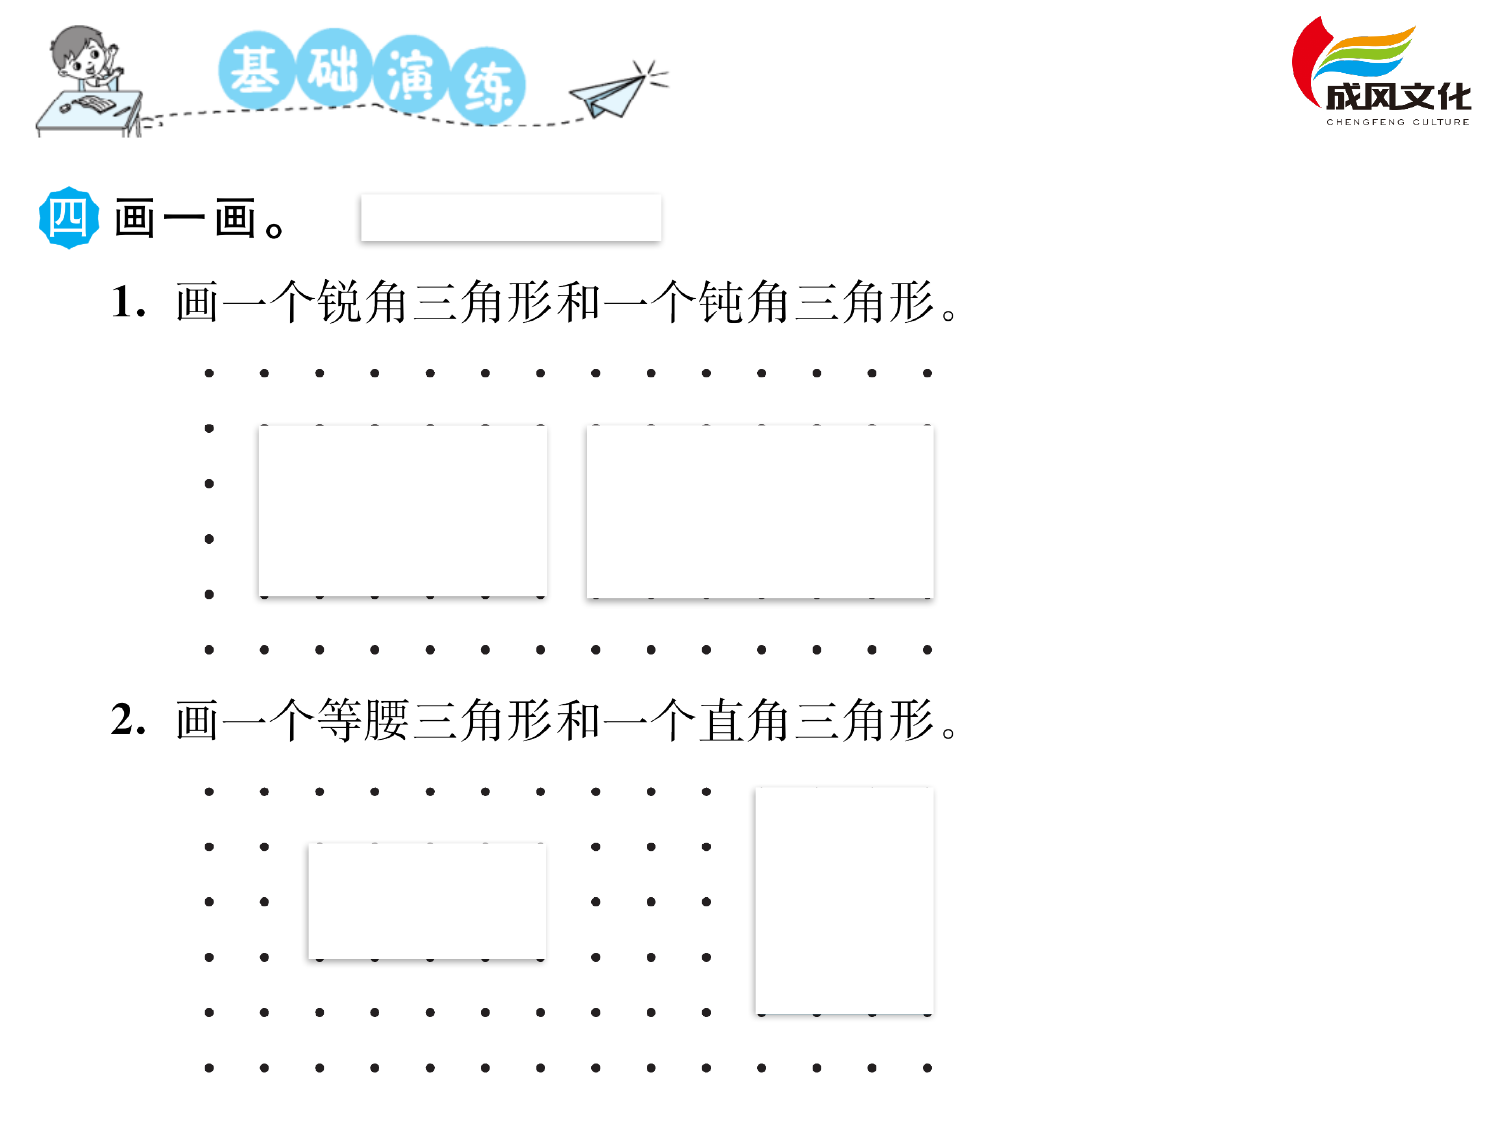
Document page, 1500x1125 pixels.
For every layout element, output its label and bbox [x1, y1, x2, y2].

picture [29, 10, 1015, 1083]
picture [1281, 0, 1489, 136]
